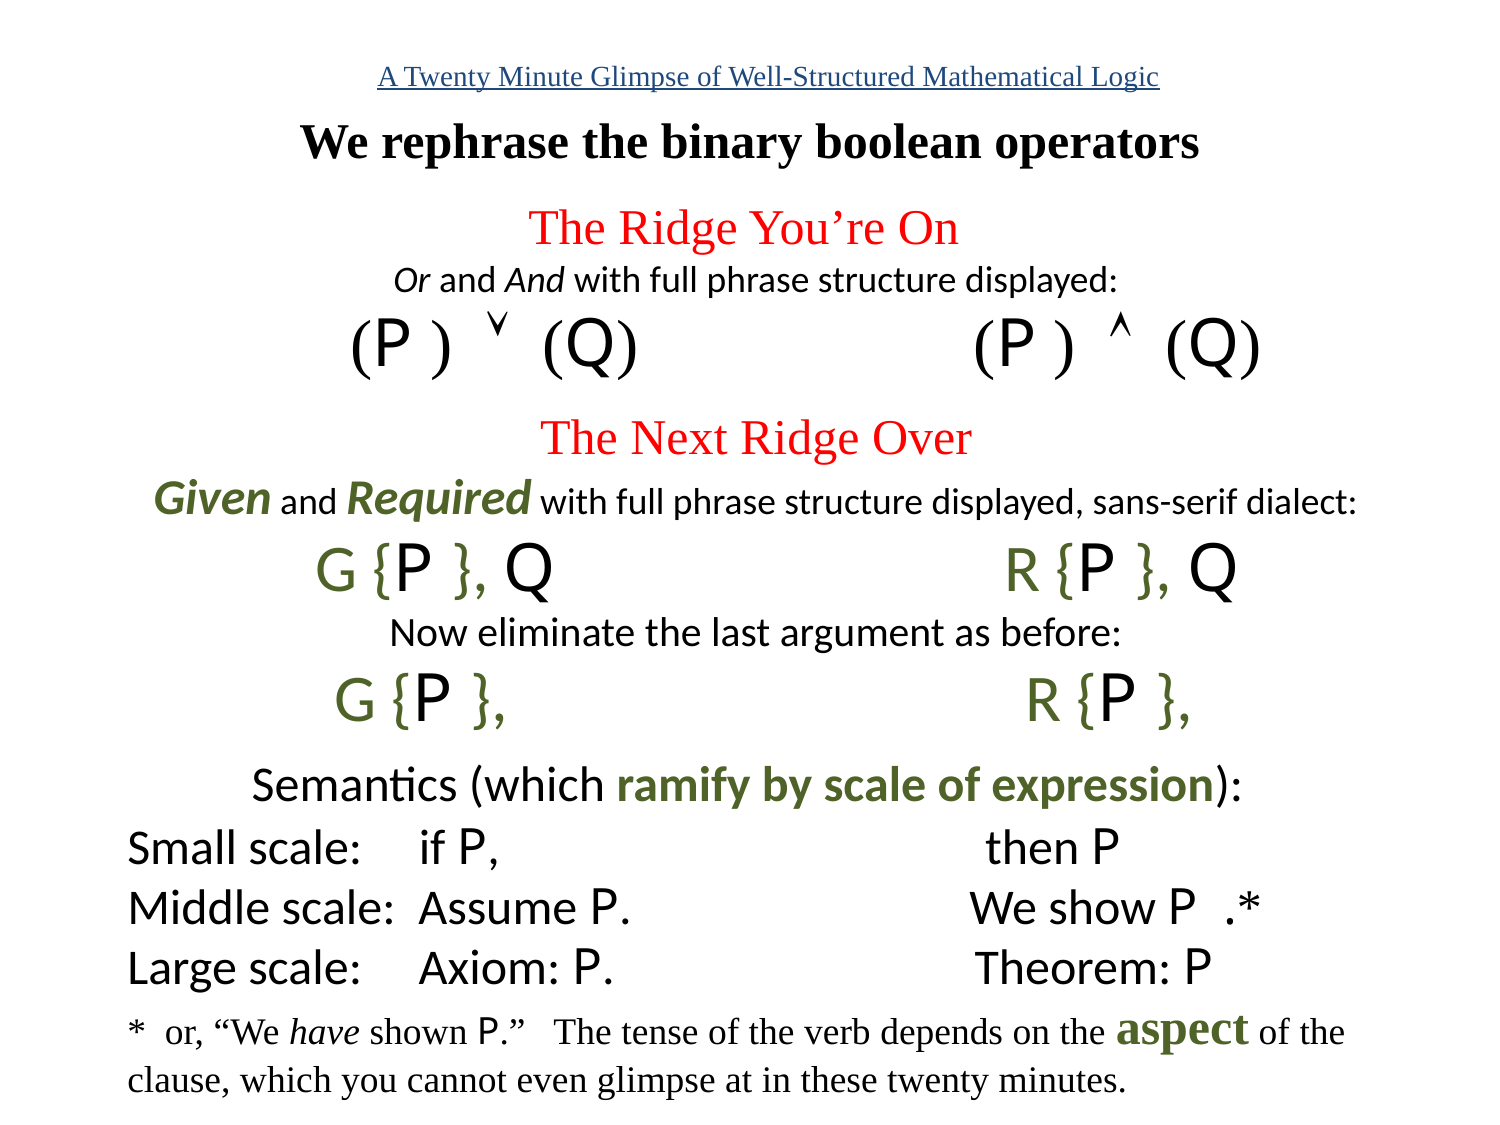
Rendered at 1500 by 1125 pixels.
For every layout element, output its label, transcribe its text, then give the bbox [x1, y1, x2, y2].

title We rephrase the binary boolean operators [112, 100, 1388, 187]
text_box The Ridge You’re On Or and And with full phrase structure displayed: (P )  (Q) (P )  (Q) The Next Ridge Over Given and Required with full phrase structure displayed, sans-serif dialect: G {P }, Q R {P }, Q Now eliminate the last argument as before: G {P }, R {P }, Semantics (which ramify by scale of expression): Small scale: if P, then P Middle scale: Assume P. We show P .* Large scale: Axiom: P. Theorem: P * or, “We have shown P.” The tense of the verb depends on the aspect of the clause, which you cannot even glimpse at in these twenty minutes. [112, 187, 1400, 1107]
text_box A Twenty Minute Glimpse of Well-Structured Mathematical Logic [87, 49, 1450, 100]
